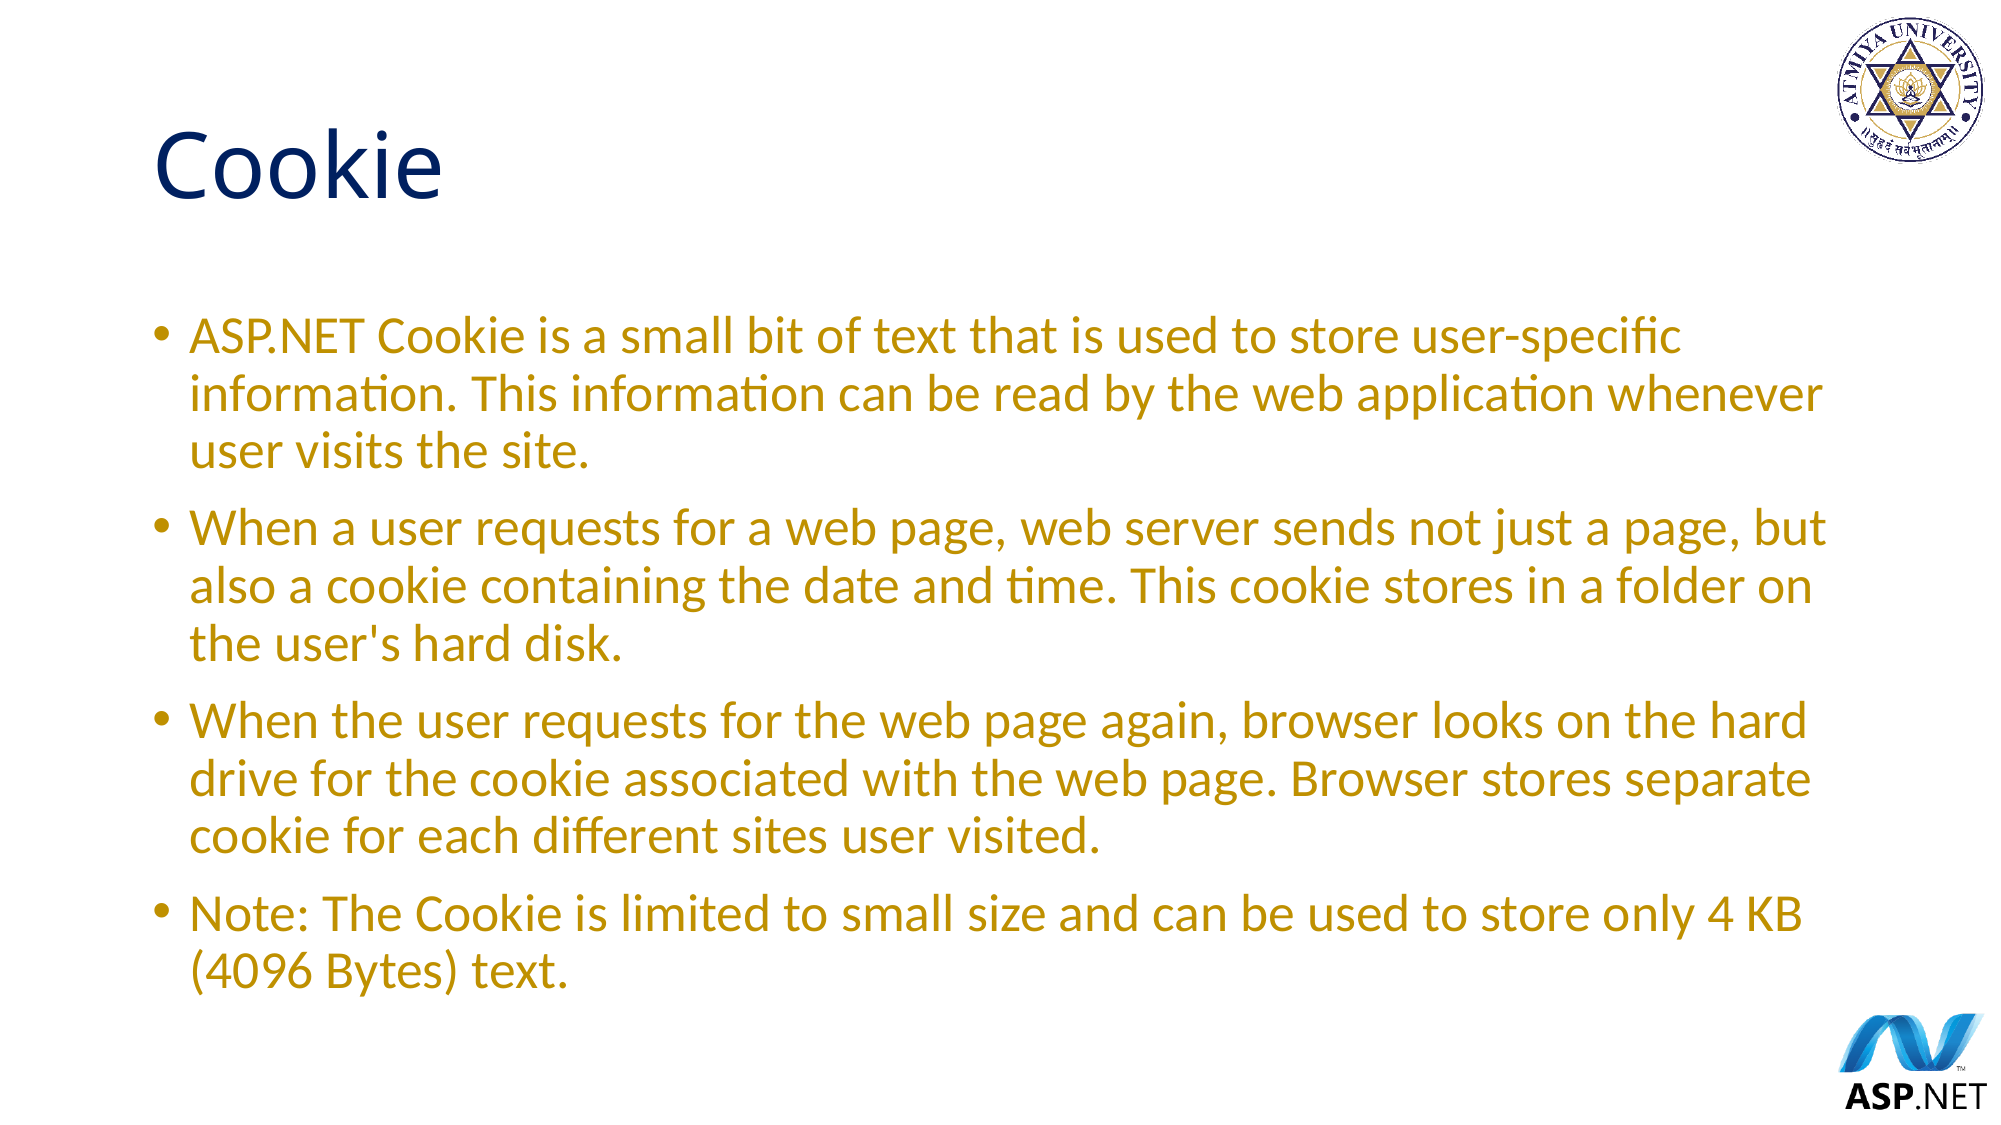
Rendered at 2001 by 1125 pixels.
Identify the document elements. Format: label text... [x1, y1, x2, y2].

title Cookie [137, 59, 1863, 278]
picture [1802, 979, 2000, 1125]
picture [1835, 15, 1985, 164]
list ASP.NET Cookie is a small bit of text that is used to store user-specific information. This information can be read by the web application whenever user visits the site. When a user requests for a web page, web server sends not just a page, but also a cookie containing the date and time. This cookie stores in a folder on the user's hard disk. When the user requests for the web page again, browser looks on the hard drive for the cookie associated with the web page. Browser stores separate cookie for each different sites user visited. Note: The Cookie is limited to small size and can be used to store only 4 KB (4096 Bytes) text. [137, 299, 1863, 1014]
